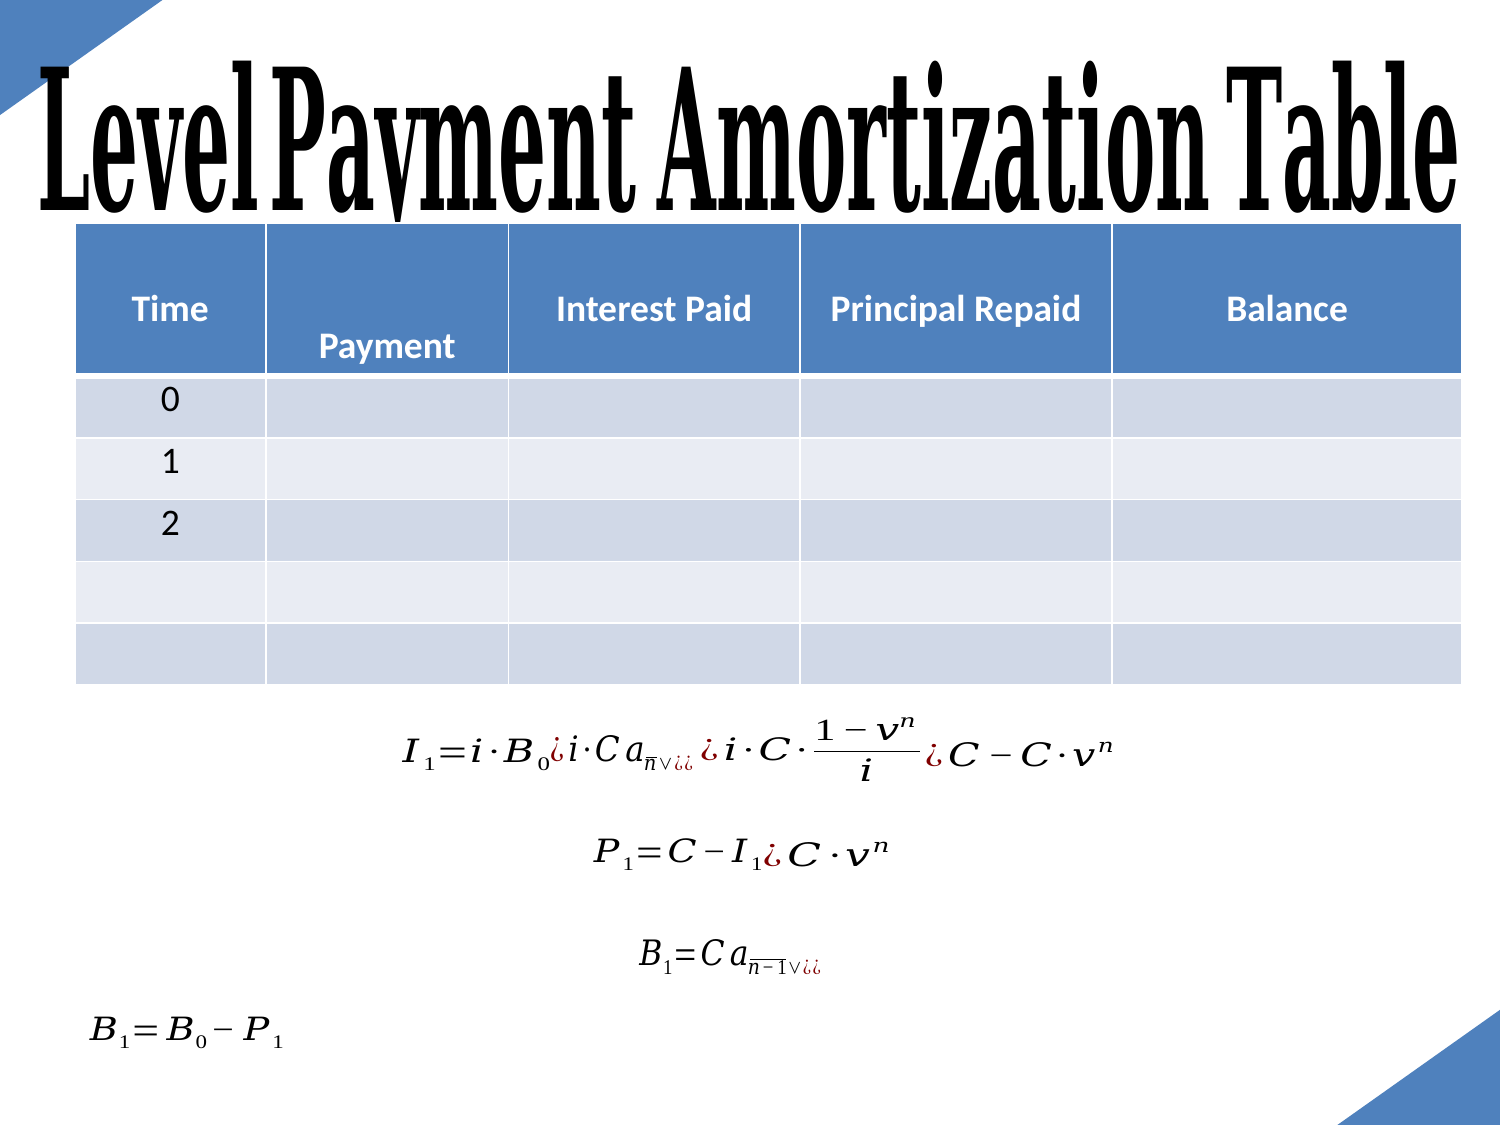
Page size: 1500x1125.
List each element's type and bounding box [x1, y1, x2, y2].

text_box [317, 106, 447, 222]
text_box [45, 245, 1388, 1062]
text_box [400, 106, 1500, 294]
